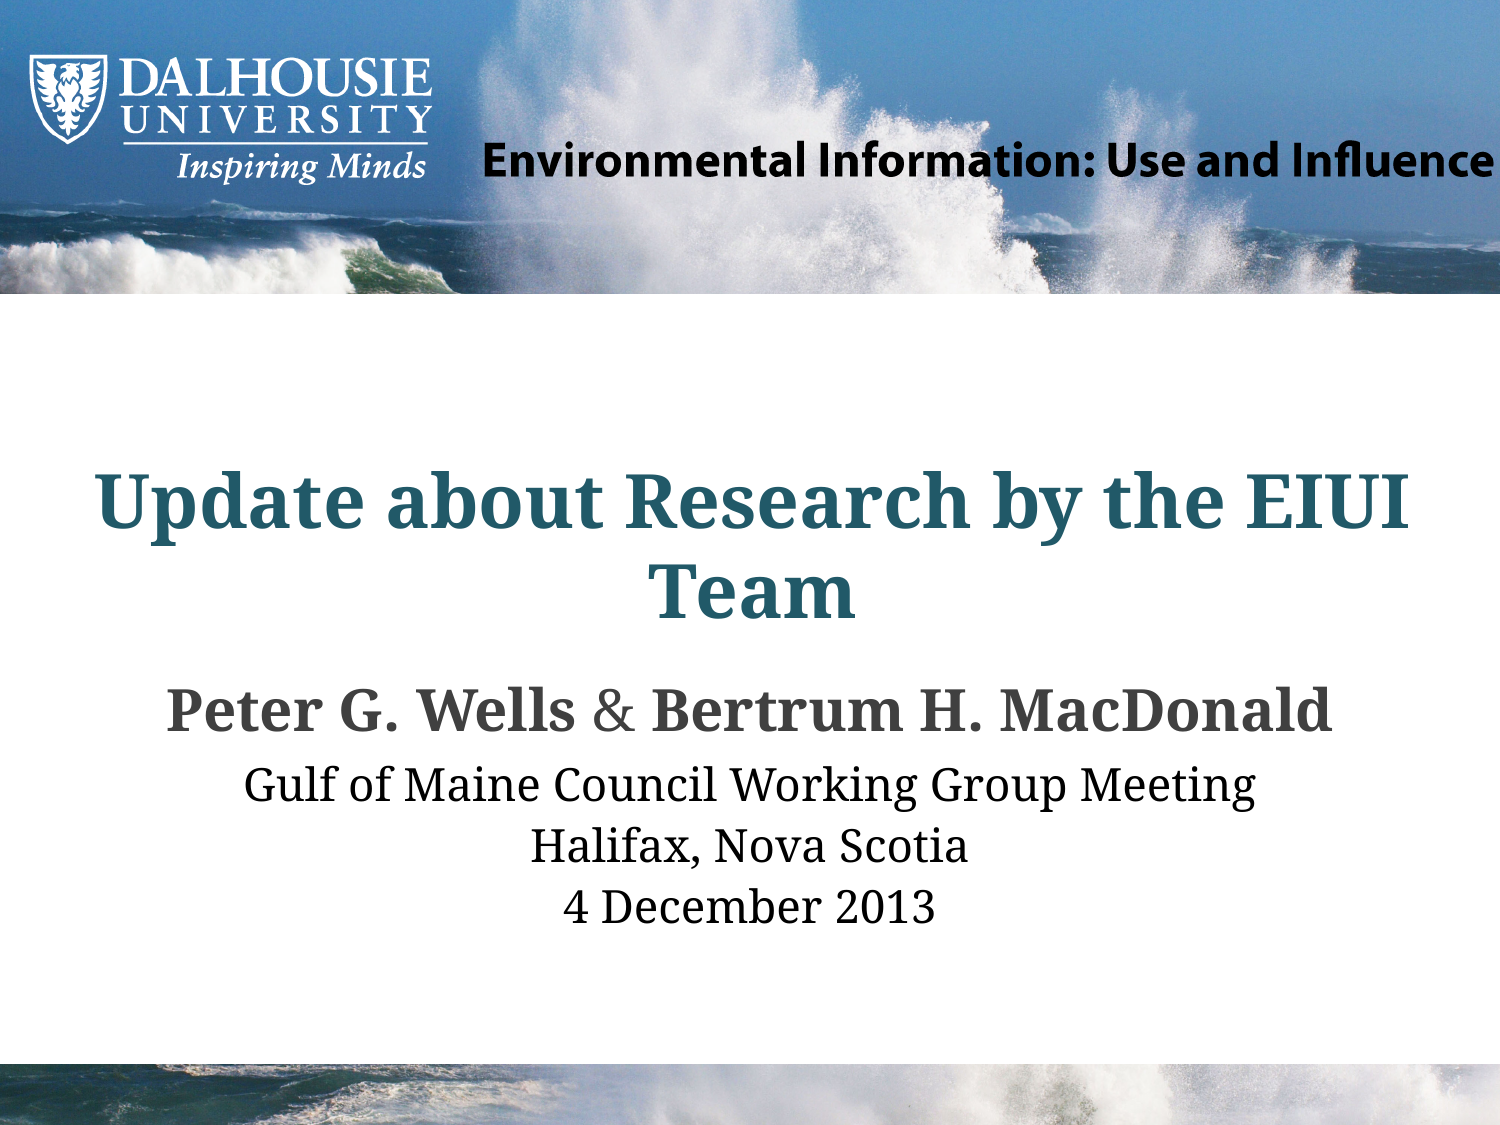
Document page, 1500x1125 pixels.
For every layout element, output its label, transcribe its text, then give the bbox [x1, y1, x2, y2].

text_box Update about Research by the EIUI Team [0, 446, 1500, 641]
text_box Peter G. Wells & Bertrum H. MacDonald Gulf of Maine Council Working Group Meeting Halifax, Nova Scotia 4 December 2013 [0, 665, 1500, 941]
picture [0, 1064, 1500, 1125]
picture [0, 0, 1500, 294]
